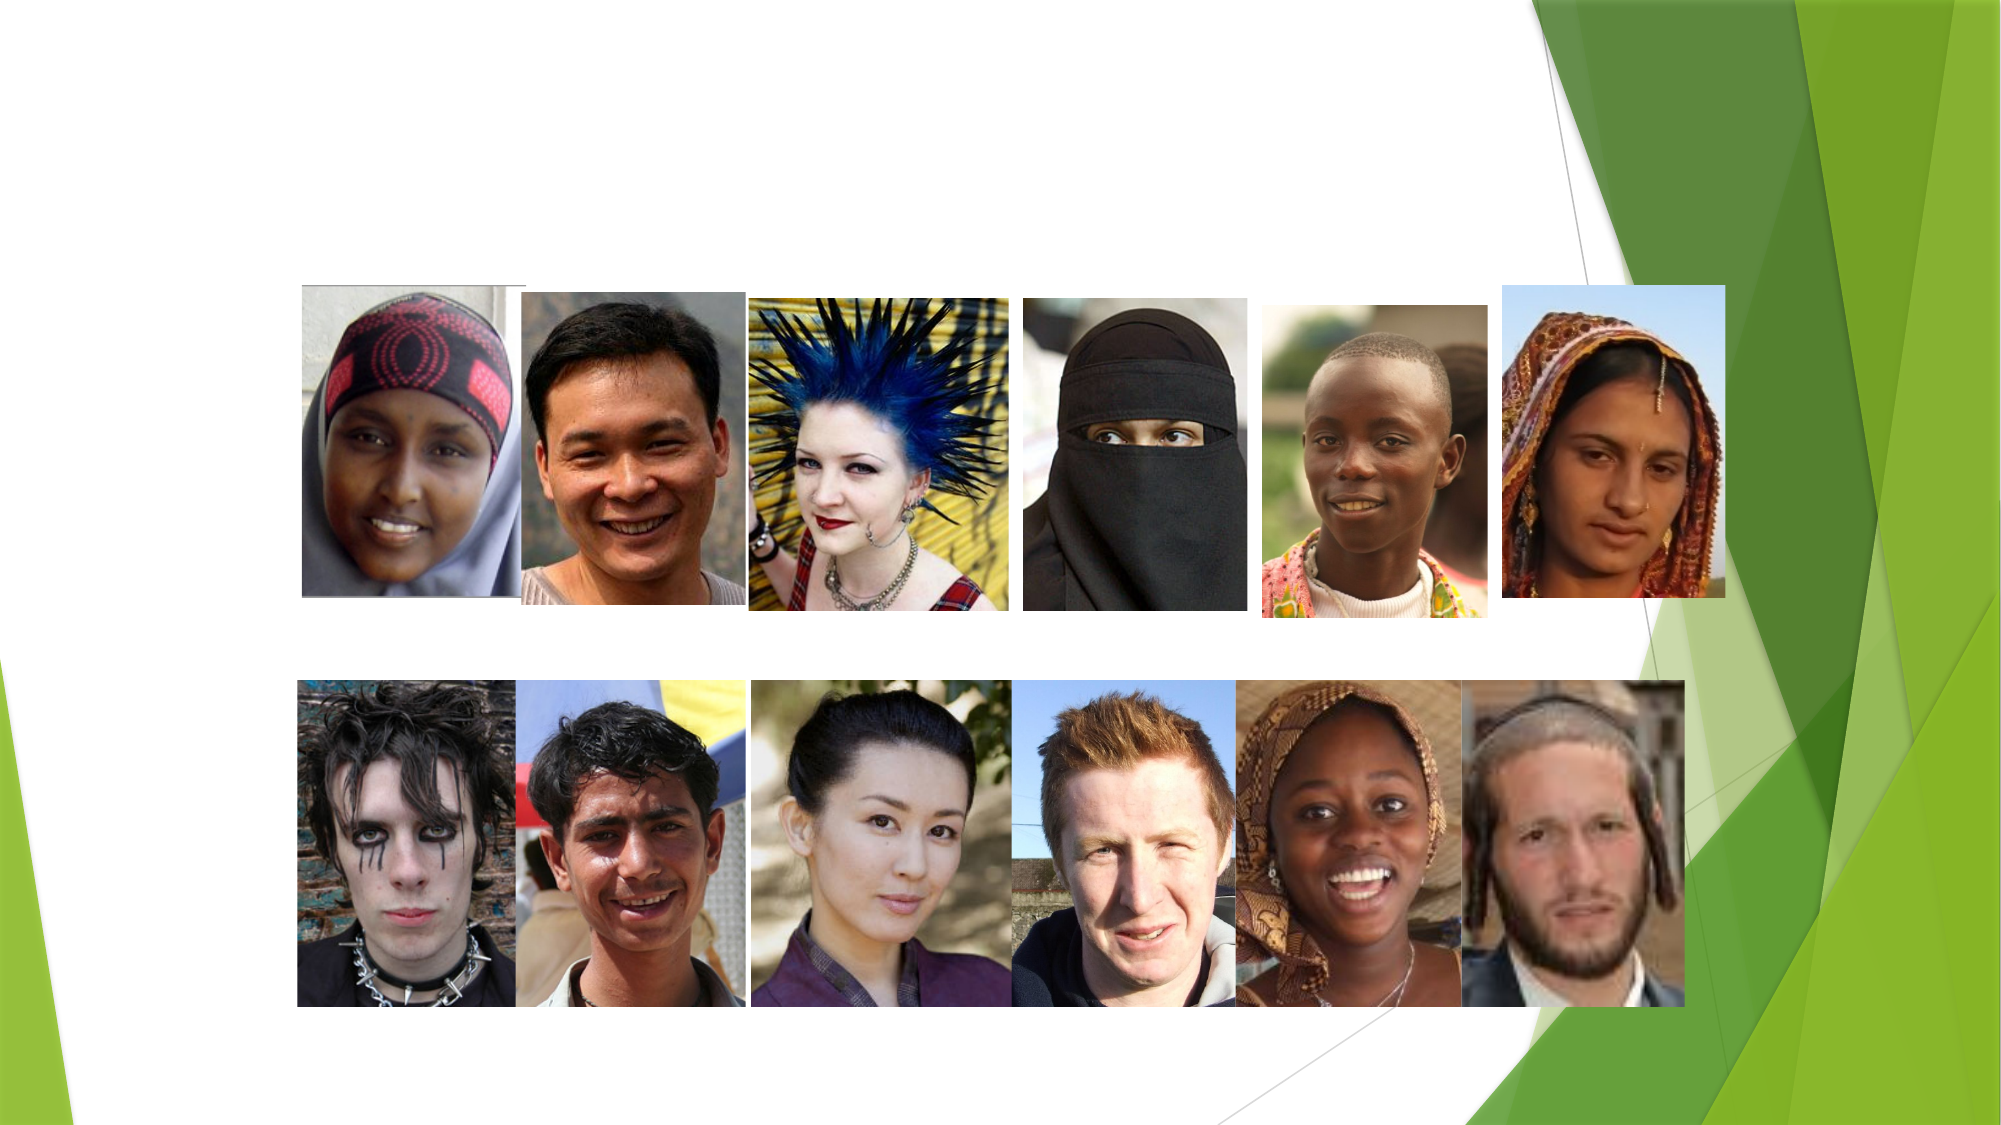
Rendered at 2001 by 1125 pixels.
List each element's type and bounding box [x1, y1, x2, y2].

picture [296, 680, 746, 1007]
picture [1022, 297, 1249, 612]
picture [1501, 284, 1726, 599]
picture [301, 284, 747, 606]
picture [750, 680, 1686, 1007]
picture [1261, 304, 1489, 619]
picture [748, 297, 1010, 612]
